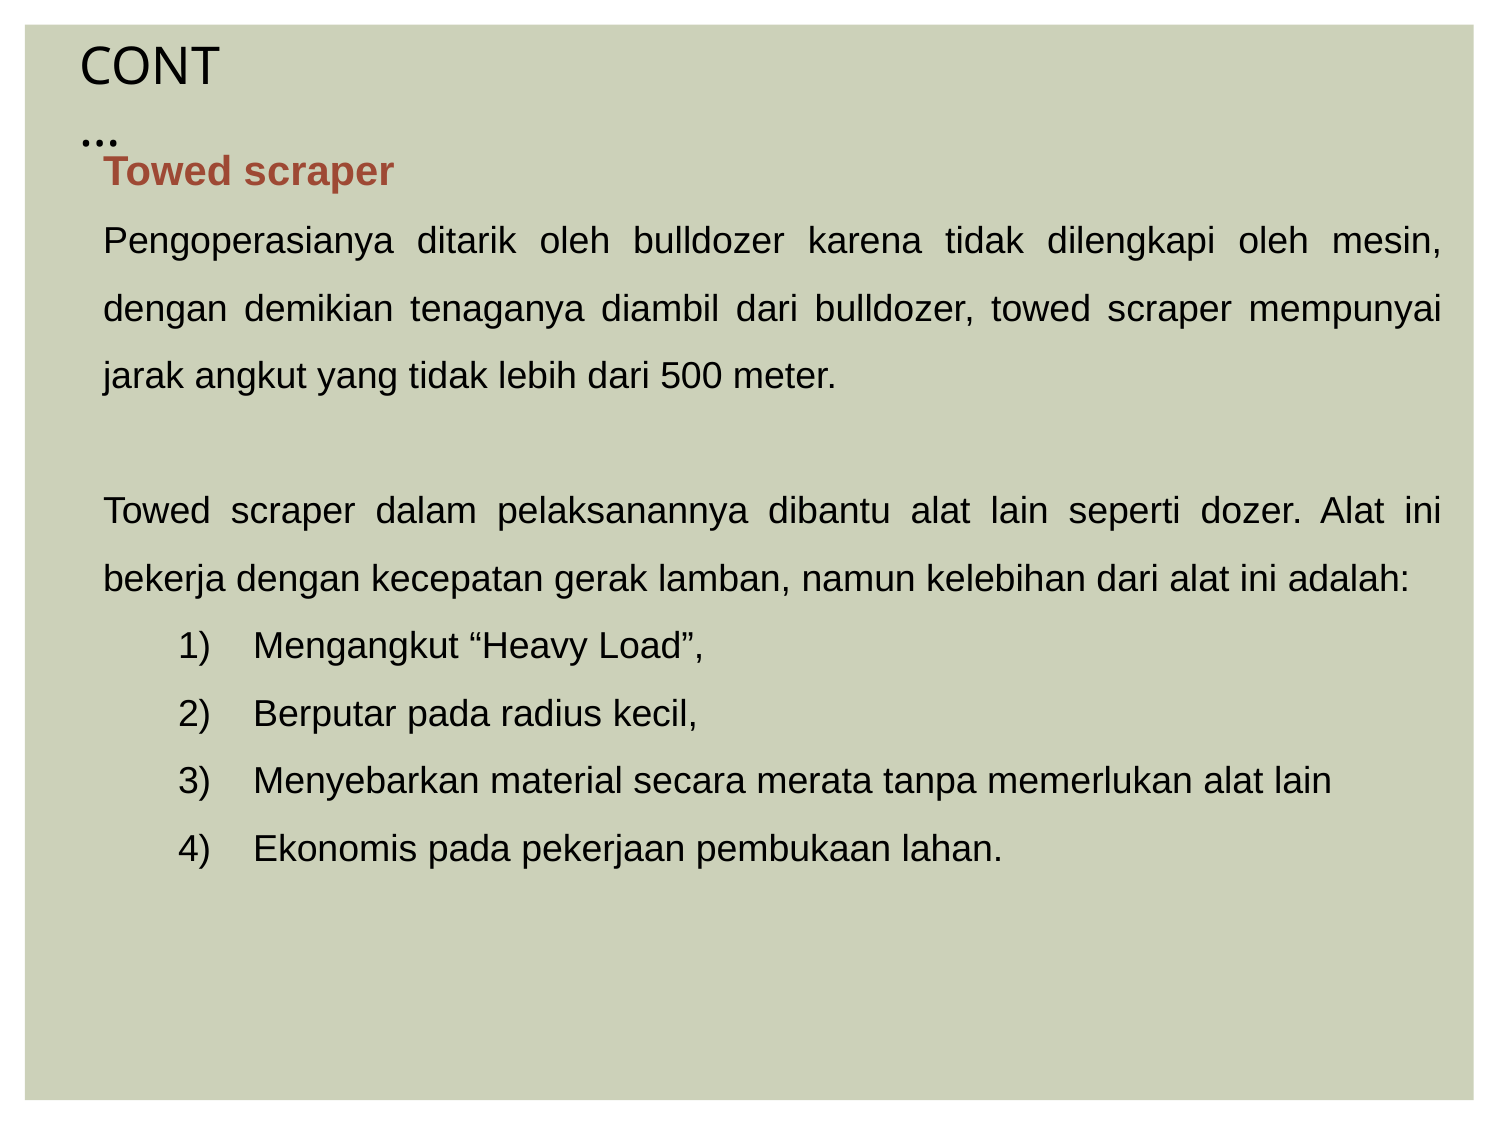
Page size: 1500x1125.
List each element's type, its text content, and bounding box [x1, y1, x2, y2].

text_box CONT… [64, 24, 266, 165]
text_box Towed scraper Pengoperasianya ditarik oleh bulldozer karena tidak dilengkapi oleh mesin, dengan demikian tenaganya diambil dari bulldozer, towed scraper mempunyai jarak angkut yang tidak lebih dari 500 meter. Towed scraper dalam pelaksanannya dibantu alat lain seperti dozer. Alat ini bekerja dengan kecepatan gerak lamban, namun kelebihan dari alat ini adalah: 1) Mengangkut “Heavy Load”, 2) Berputar pada radius kecil, 3) Menyebarkan material secara merata tanpa memerlukan alat lain 4) Ekonomis pada pekerjaan pembukaan lahan. [88, 136, 1457, 877]
